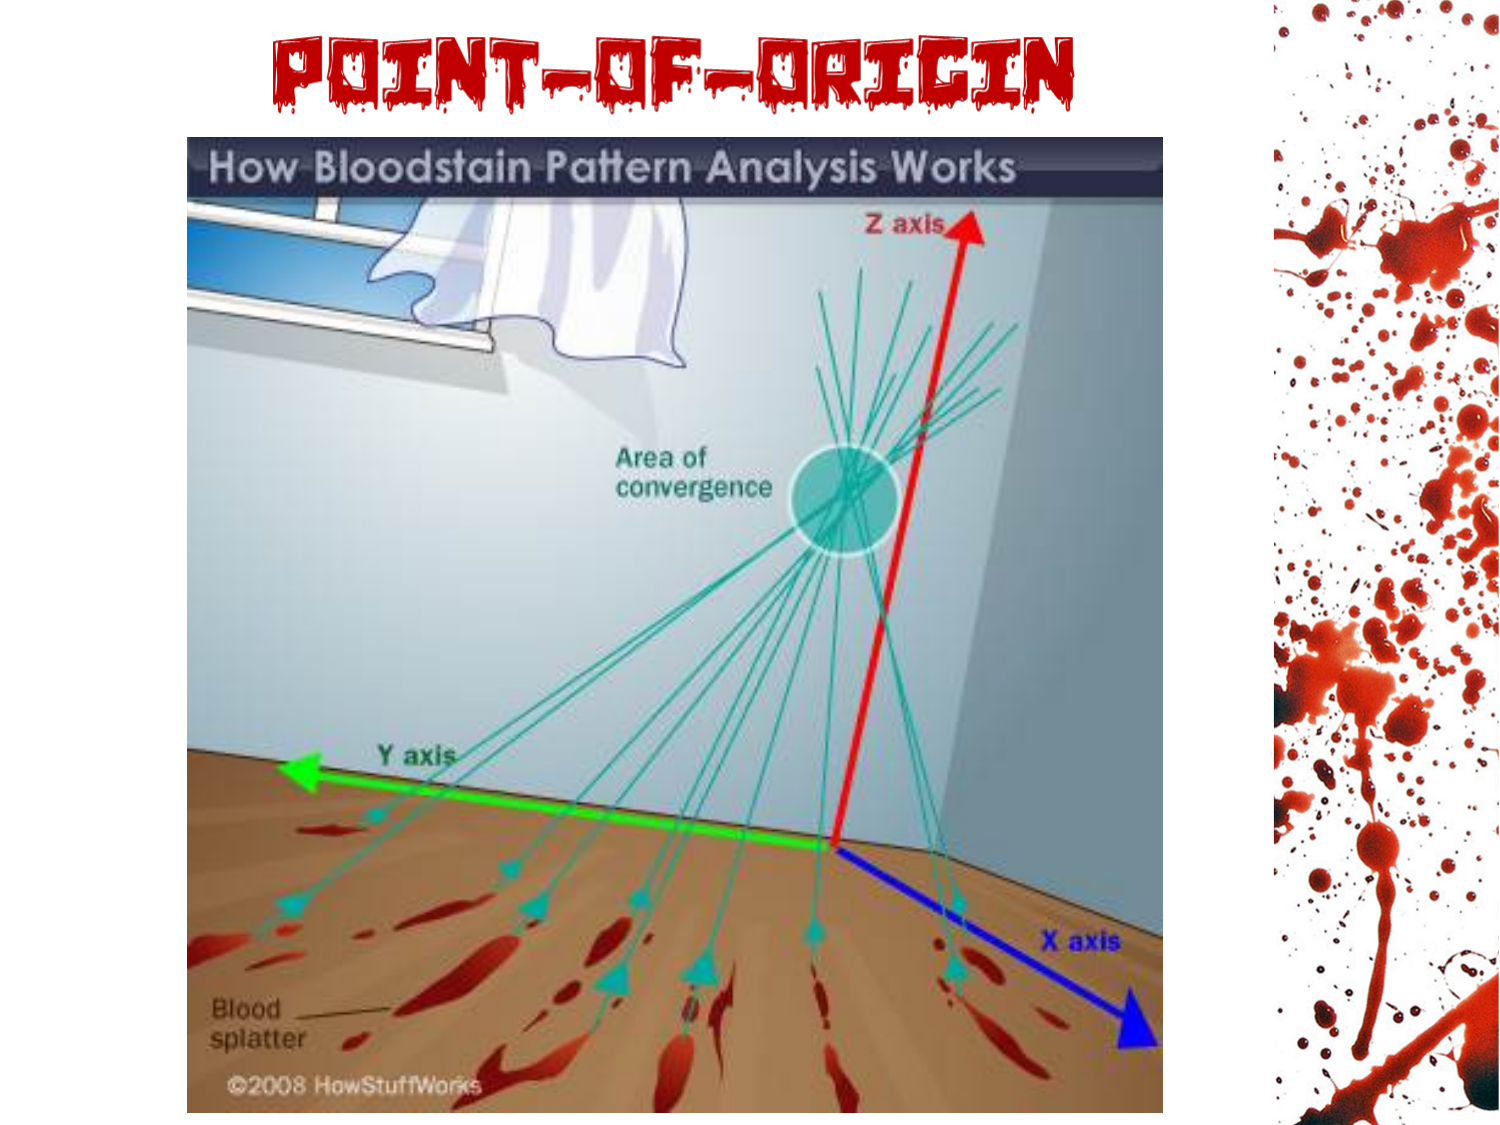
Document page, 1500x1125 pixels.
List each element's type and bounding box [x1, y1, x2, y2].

picture [187, 0, 1163, 1113]
picture [1273, 0, 1499, 1125]
